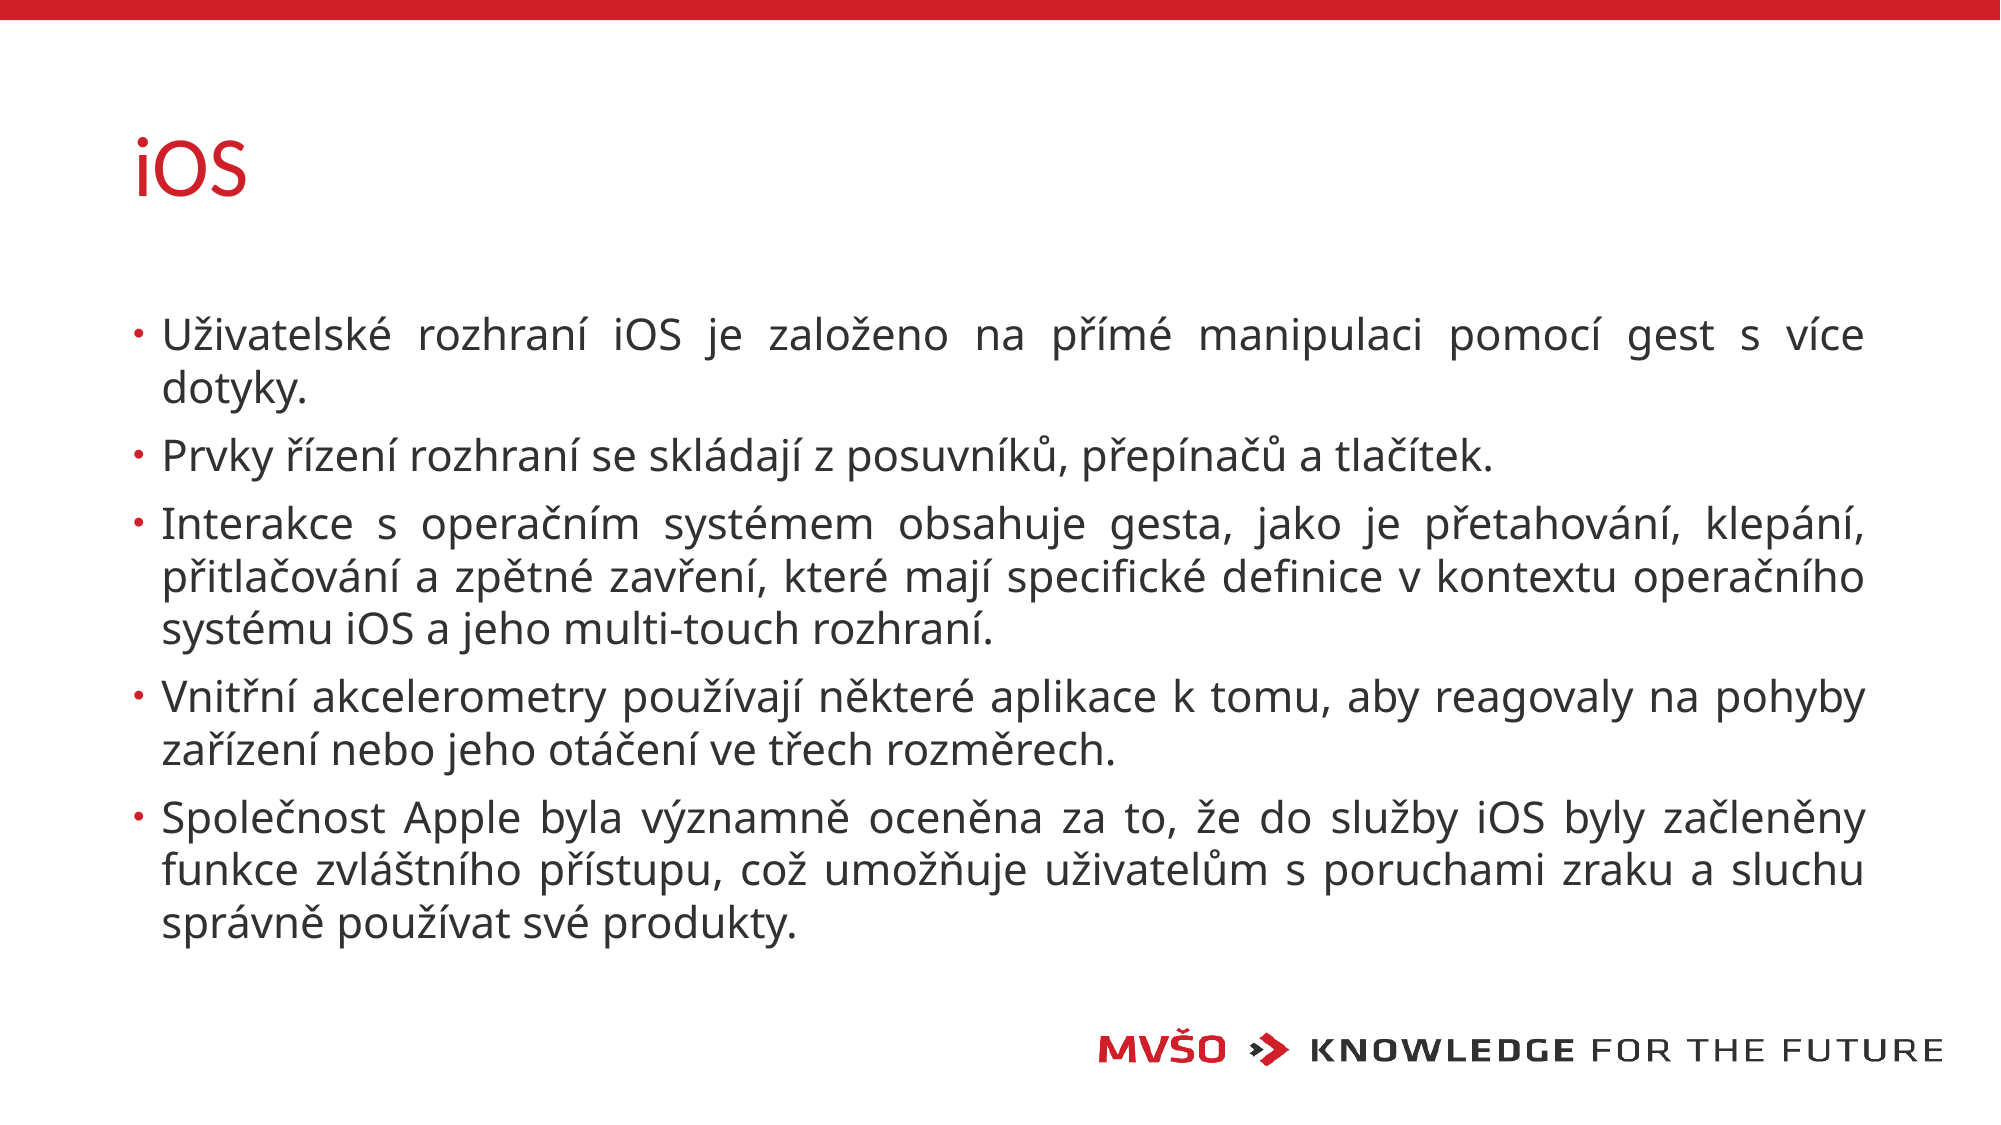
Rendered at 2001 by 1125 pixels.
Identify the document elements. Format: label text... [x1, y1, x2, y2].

picture [1099, 1028, 1942, 1066]
list Uživatelské rozhraní iOS je založeno na přímé manipulaci pomocí gest s více dotyky. Prvky řízení rozhraní se skládají z posuvníků, přepínačů a tlačítek. Interakce s operačním systémem obsahuje gesta, jako je přetahování, klepání, přitlačování a zpětné zavření, které mají specifické definice v kontextu operačního systému iOS a jeho multi-touch rozhraní. Vnitřní akcelerometry používají některé aplikace k tomu, aby reagovaly na pohyby zařízení nebo jeho otáčení ve třech rozměrech. Společnost Apple byla významně oceněna za to, že do služby iOS byly začleněny funkce zvláštního přístupu, což umožňuje uživatelům s poruchami zraku a sluchu správně používat své produkty. [118, 299, 1882, 969]
title iOS [118, 59, 1882, 278]
